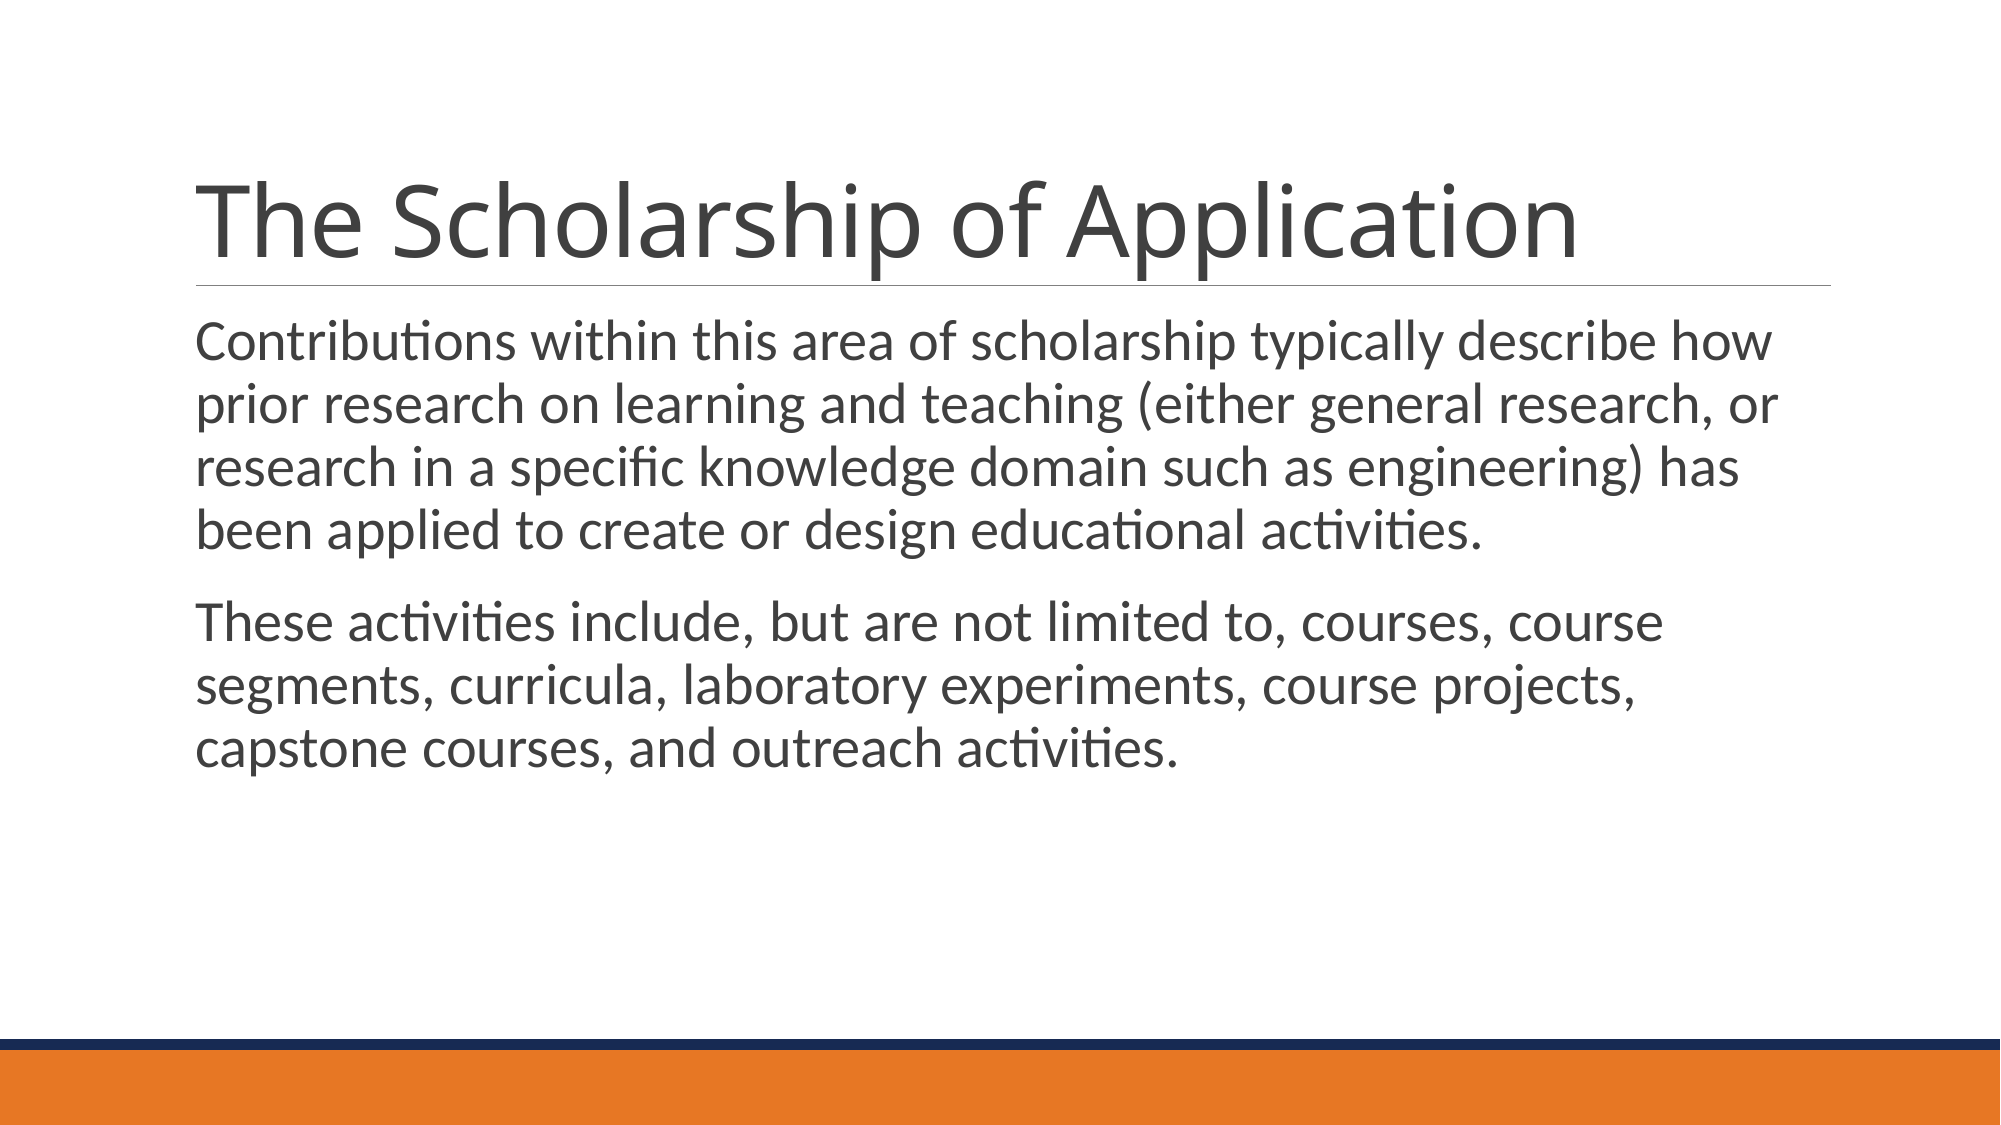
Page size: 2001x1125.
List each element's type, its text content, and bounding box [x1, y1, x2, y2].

title The Scholarship of Application [180, 47, 1830, 285]
list Contributions within this area of scholarship typically describe how prior research on learning and teaching (either general research, or research in a specific knowledge domain such as engineering) has been applied to create or design educational activities. These activities include, but are not limited to, courses, course segments, curricula, laboratory experiments, course projects, capstone courses, and outreach activities. [180, 302, 1830, 963]
